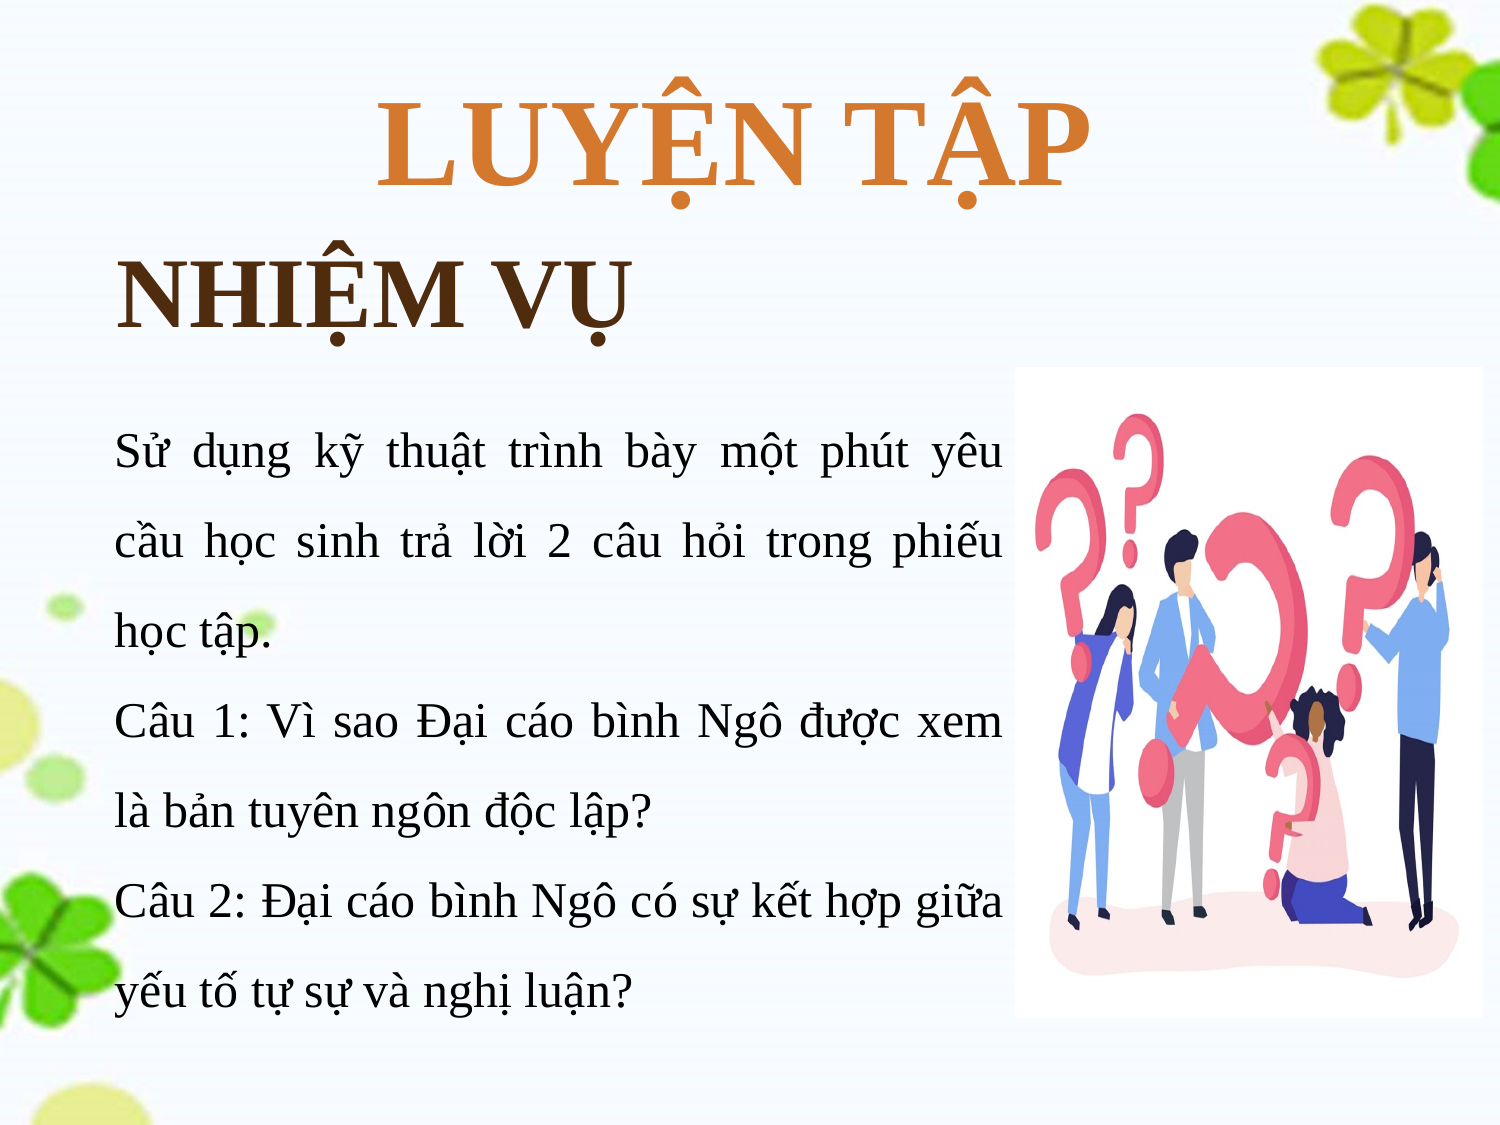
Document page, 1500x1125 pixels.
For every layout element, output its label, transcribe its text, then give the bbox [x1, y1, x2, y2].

picture [0, 0, 1500, 1125]
text_box Sử dụng kỹ thuật trình bày một phút yêu cầu học sinh trả lời 2 câu hỏi trong phiếu học tập. Câu 1: Vì sao Đại cáo bình Ngô được xem là bản tuyên ngôn độc lập? Câu 2: Đại cáo bình Ngô có sự kết hợp giữa yếu tố tự sự và nghị luận? [100, 379, 1013, 1025]
text_box LUYỆN TẬP [361, 53, 1108, 218]
text_box NHIỆM VỤ [41, 219, 711, 355]
